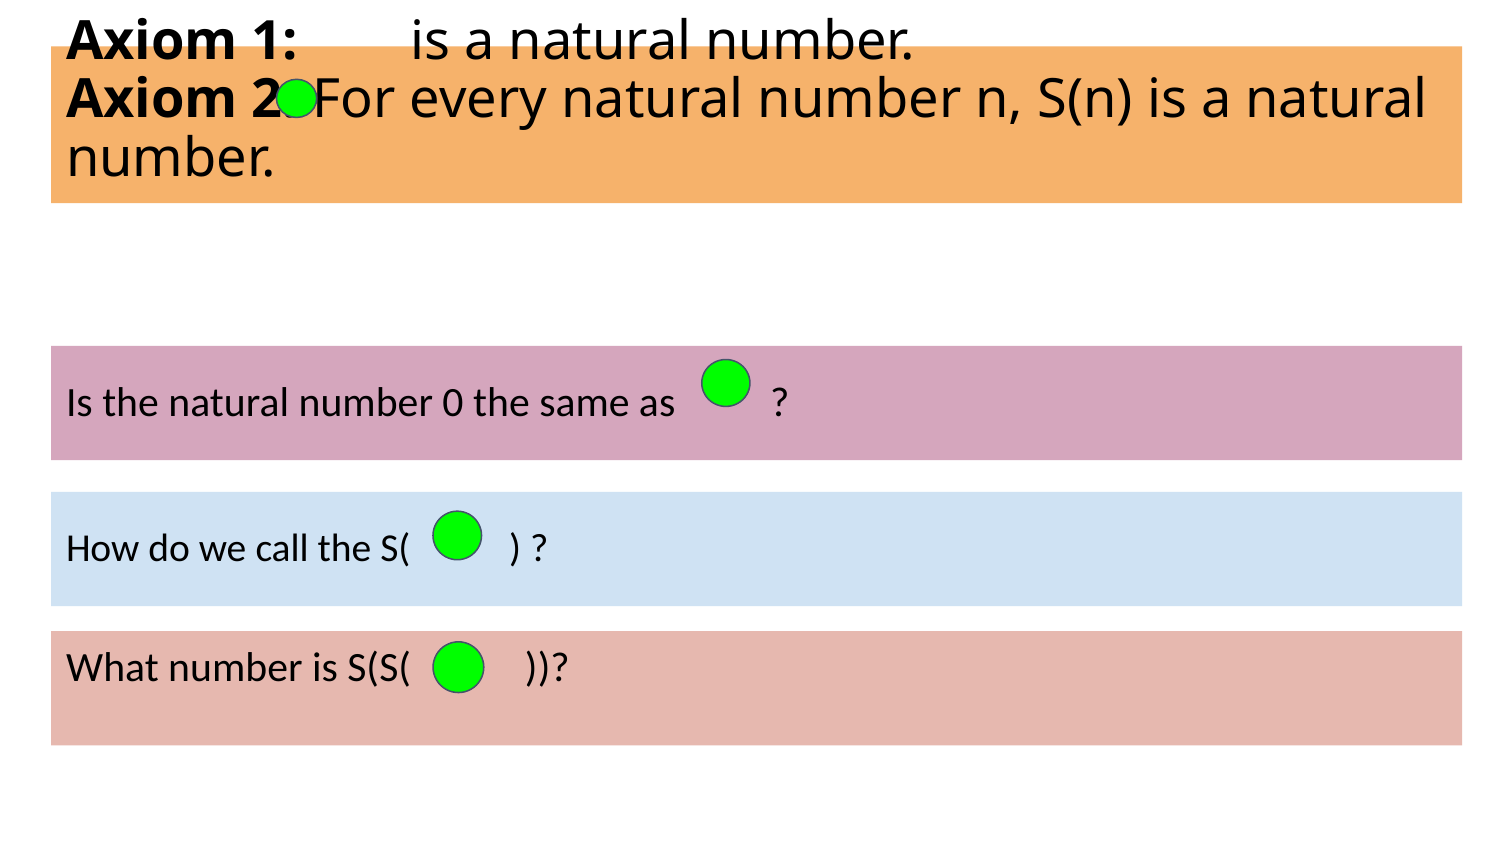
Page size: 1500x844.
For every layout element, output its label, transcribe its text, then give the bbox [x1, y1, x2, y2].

list How do we call the S( ) ? [51, 491, 1463, 607]
text_box [276, 79, 317, 118]
text_box [432, 511, 482, 560]
list What number is S(S( ))? [51, 631, 1463, 746]
text_box [433, 641, 484, 693]
title Axiom 1: is a natural number. Axiom 2: For every natural number n, S(n) is a natural number. [51, 46, 1463, 204]
list Is the natural number 0 the same as ? [51, 345, 1463, 461]
text_box [701, 359, 750, 407]
